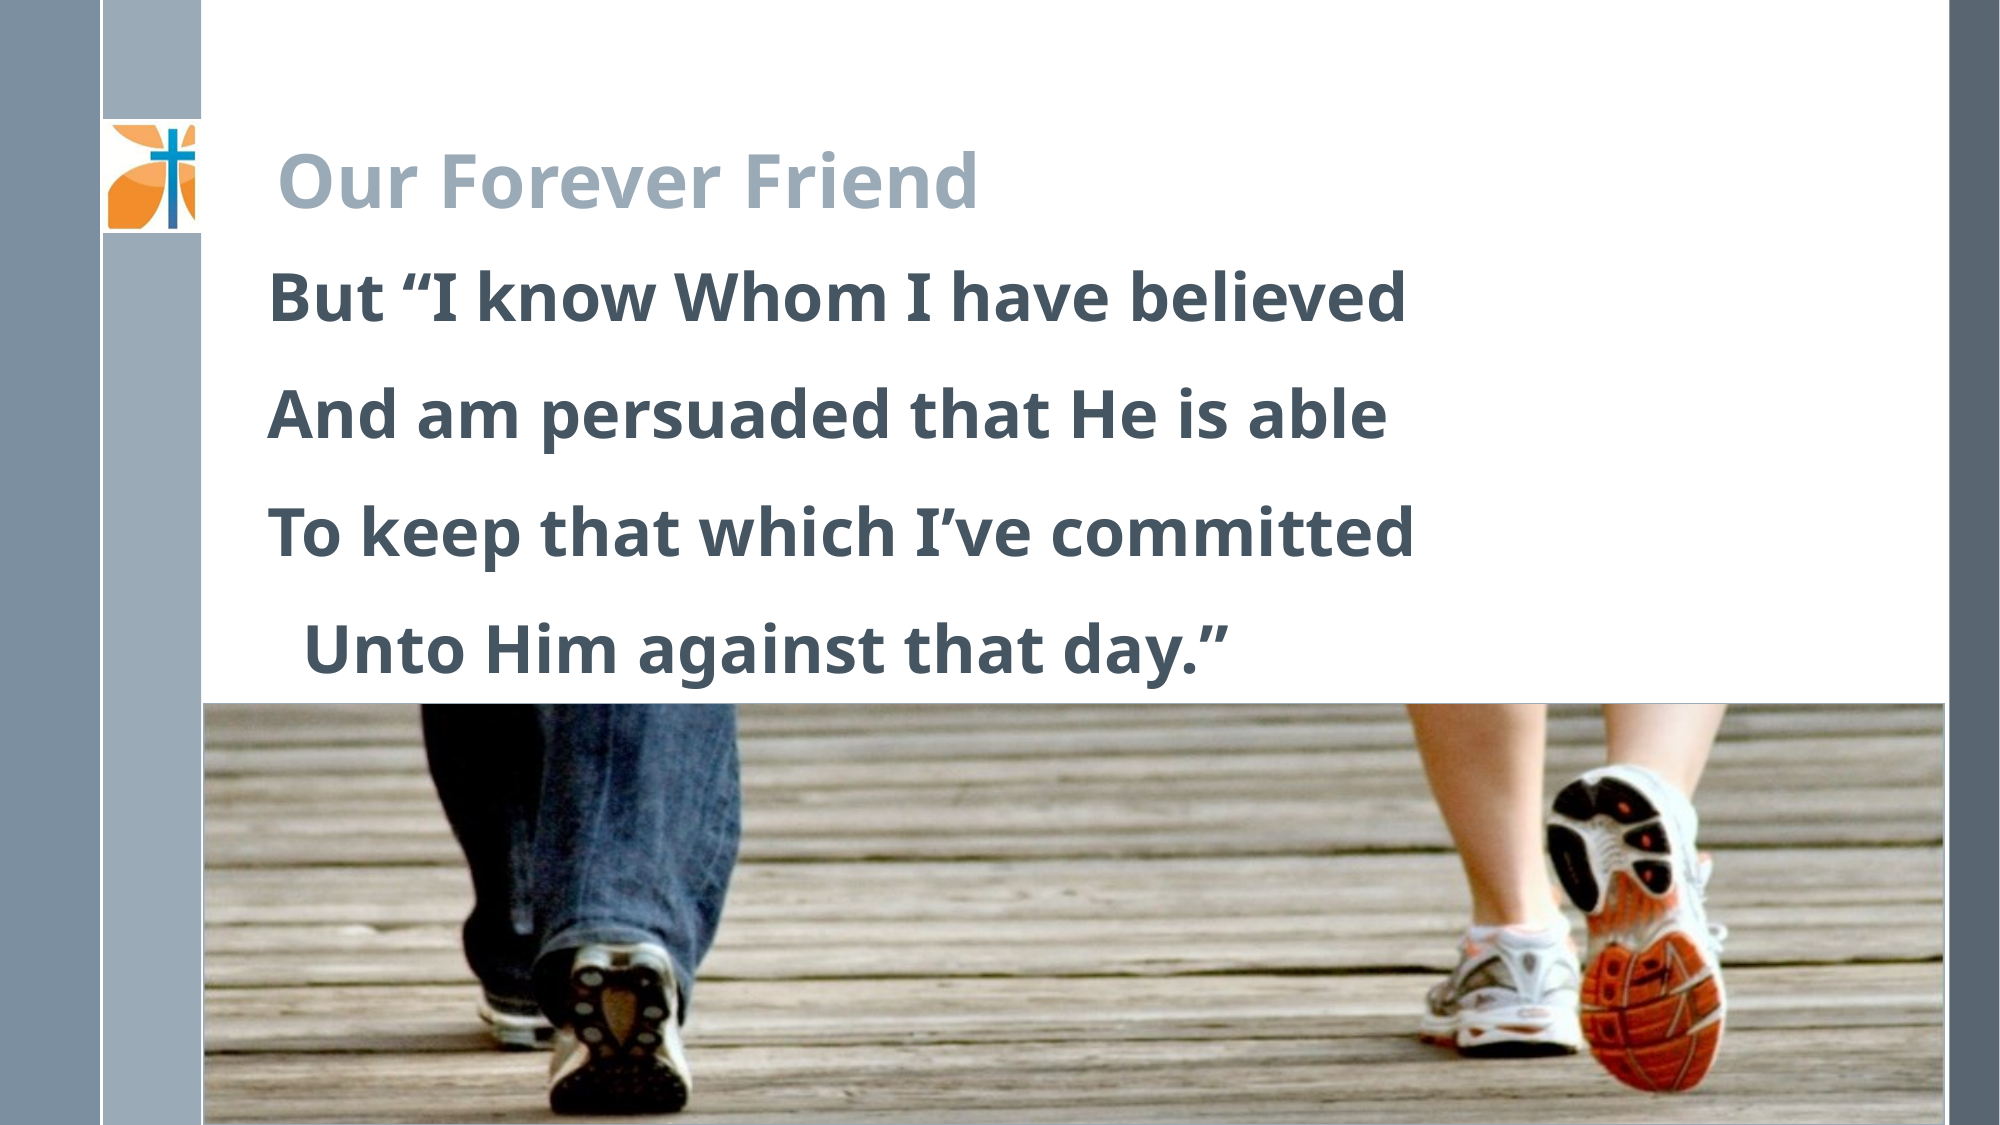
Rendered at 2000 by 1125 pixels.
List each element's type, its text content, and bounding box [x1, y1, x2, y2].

title Our Forever Friend [261, 29, 1867, 233]
picture [202, 703, 1945, 1125]
picture [103, 121, 204, 233]
list But “I know Whom I have believed And am persuaded that He is able To keep that which I’ve committed Unto Him against that day.” [252, 177, 1858, 703]
